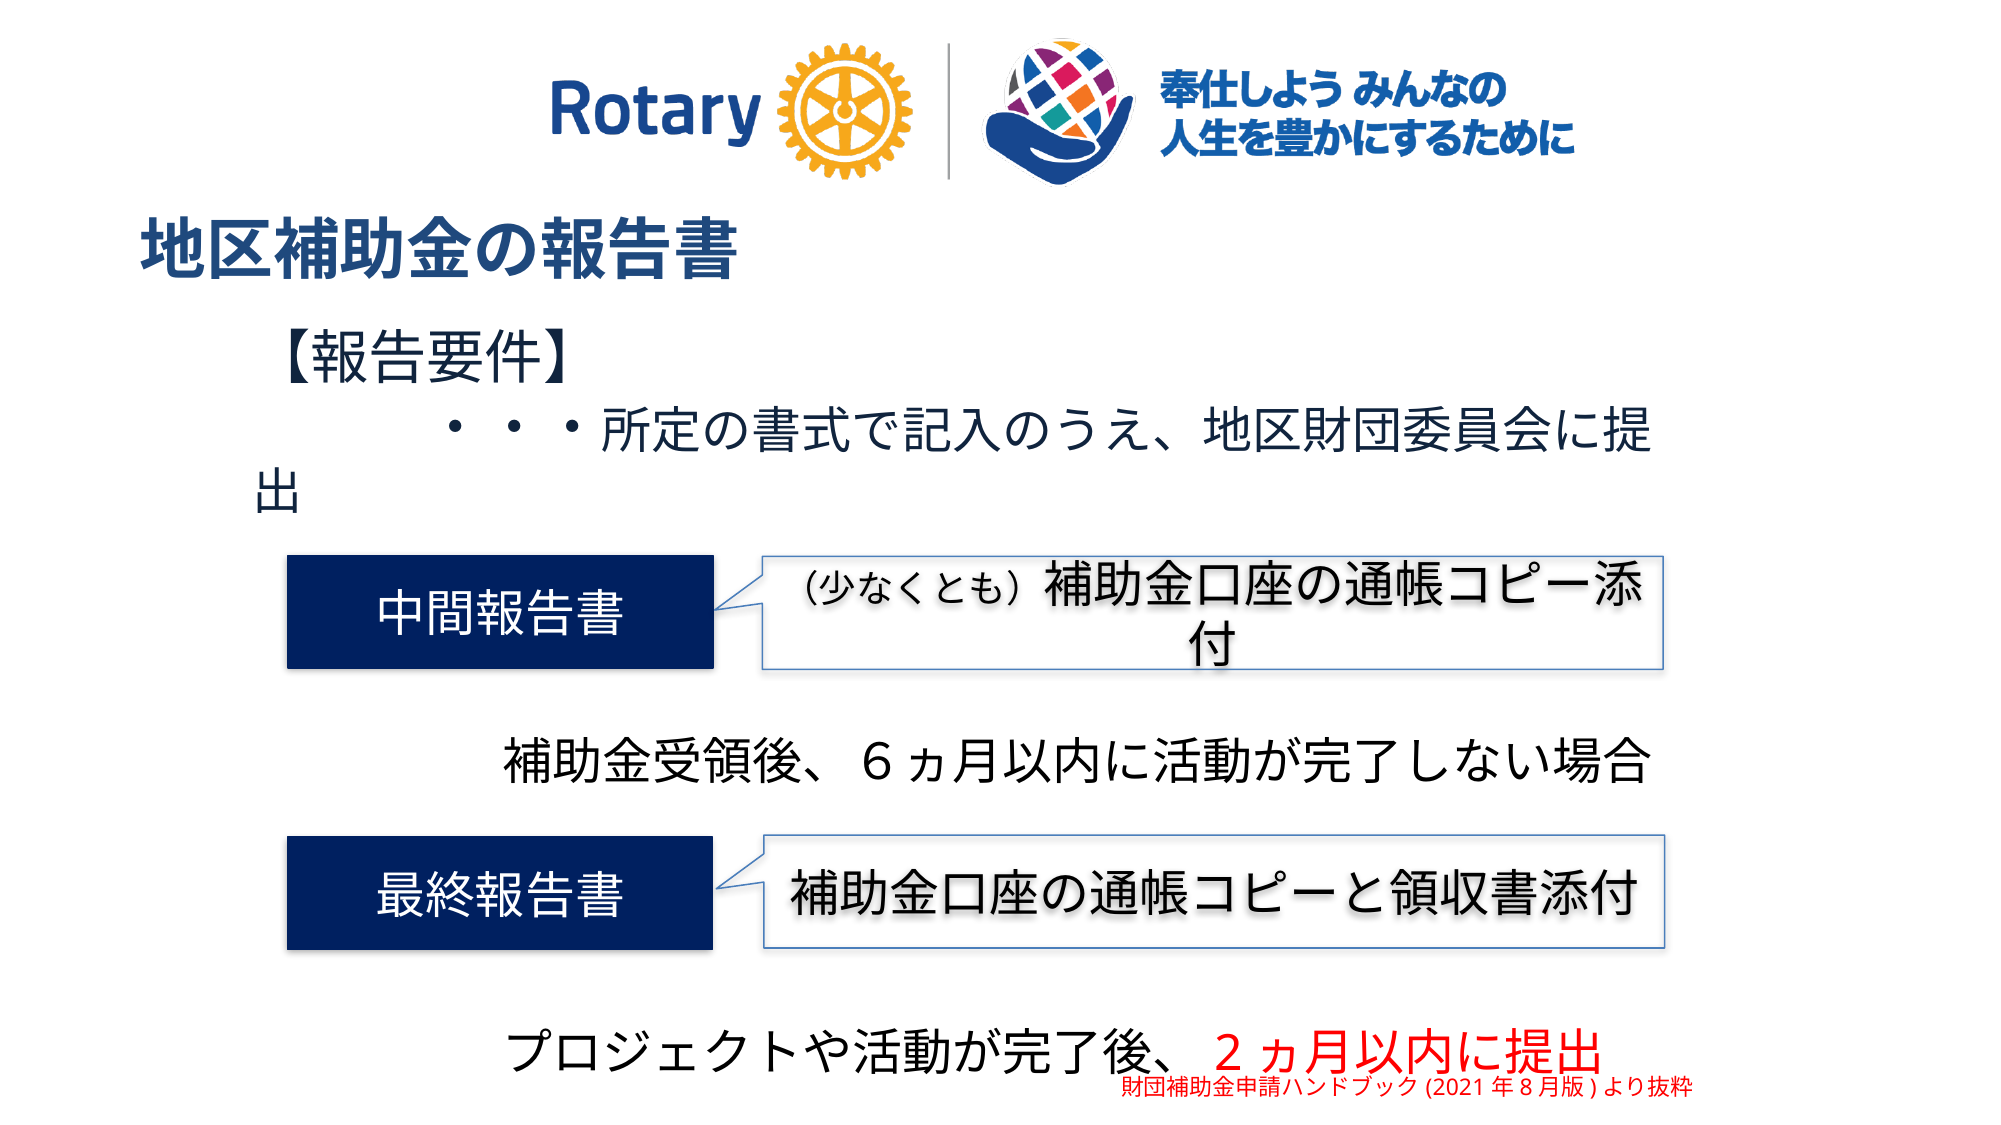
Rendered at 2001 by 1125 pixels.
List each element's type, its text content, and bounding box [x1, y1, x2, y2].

text_box 補助金口座の通帳コピーと領収書添付 [715, 834, 1666, 949]
text_box （少なくとも）補助金口座の通帳コピー添付 [713, 555, 1664, 671]
text_box 中間報告書 [287, 555, 714, 669]
picture [510, 0, 1613, 249]
text_box 【報告要件】 ・・・所定の書式で記入のうえ、地区財団委員会に提出 補助金受領後、６ヵ月以内に活動が完了しない場合 プロジェクトや活動が完了後、2ヵ月以内に提出 [237, 312, 1688, 1088]
text_box 最終報告書 [287, 836, 713, 950]
text_box 財団補助金申請ハンドブック(2021年8月版)より抜粋 [1106, 1065, 1783, 1108]
text_box 地区補助金の報告書 [125, 199, 1063, 294]
